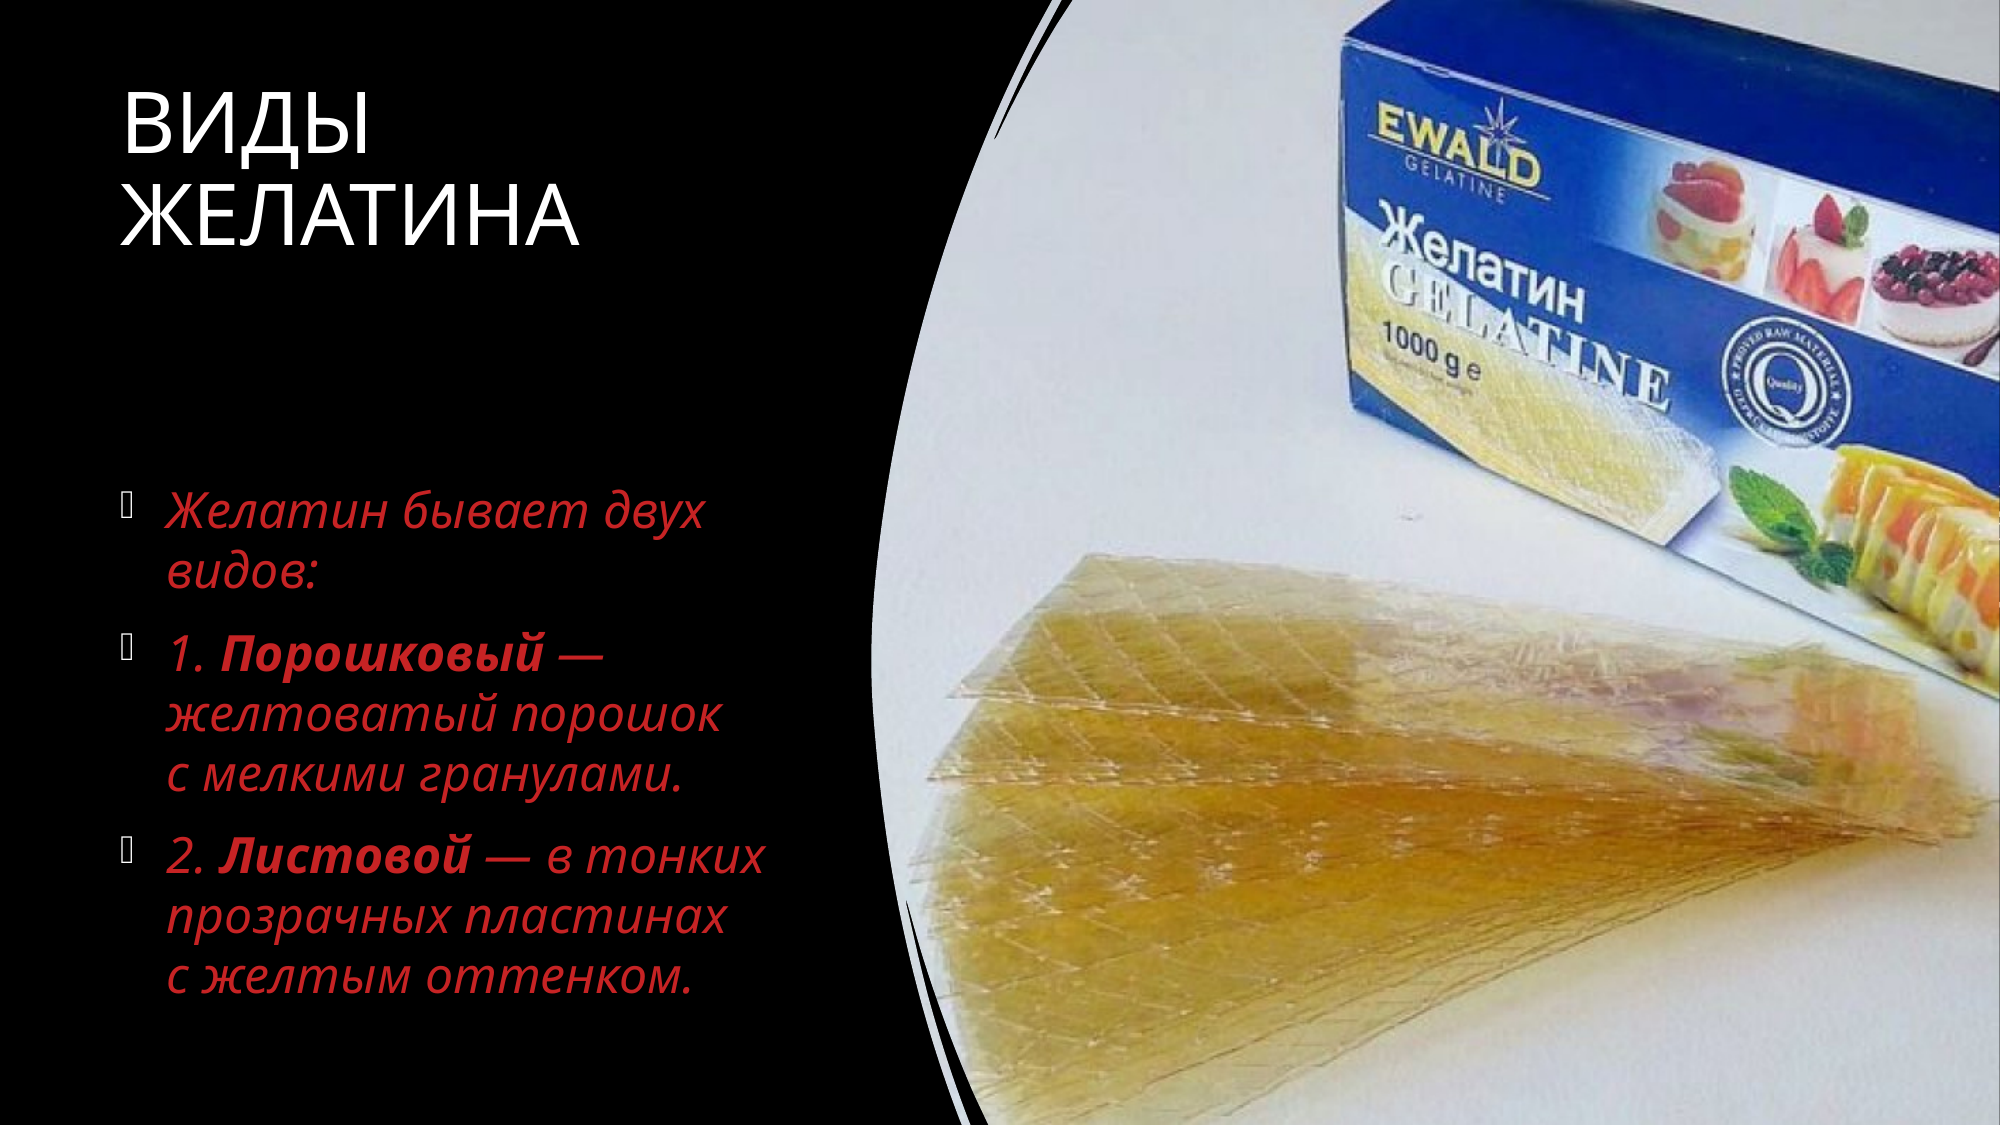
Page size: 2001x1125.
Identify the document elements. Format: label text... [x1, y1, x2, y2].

list Желатин бывает двух видов: 1. Порошковый — желтоватый порошок с мелкими гранулами. 2. Листовой — в тонких прозрачных пластинах с желтым оттенком. [105, 471, 802, 1016]
picture [871, 0, 2000, 1125]
title ВИДЫ ЖЕЛАТИНА [105, 53, 822, 375]
